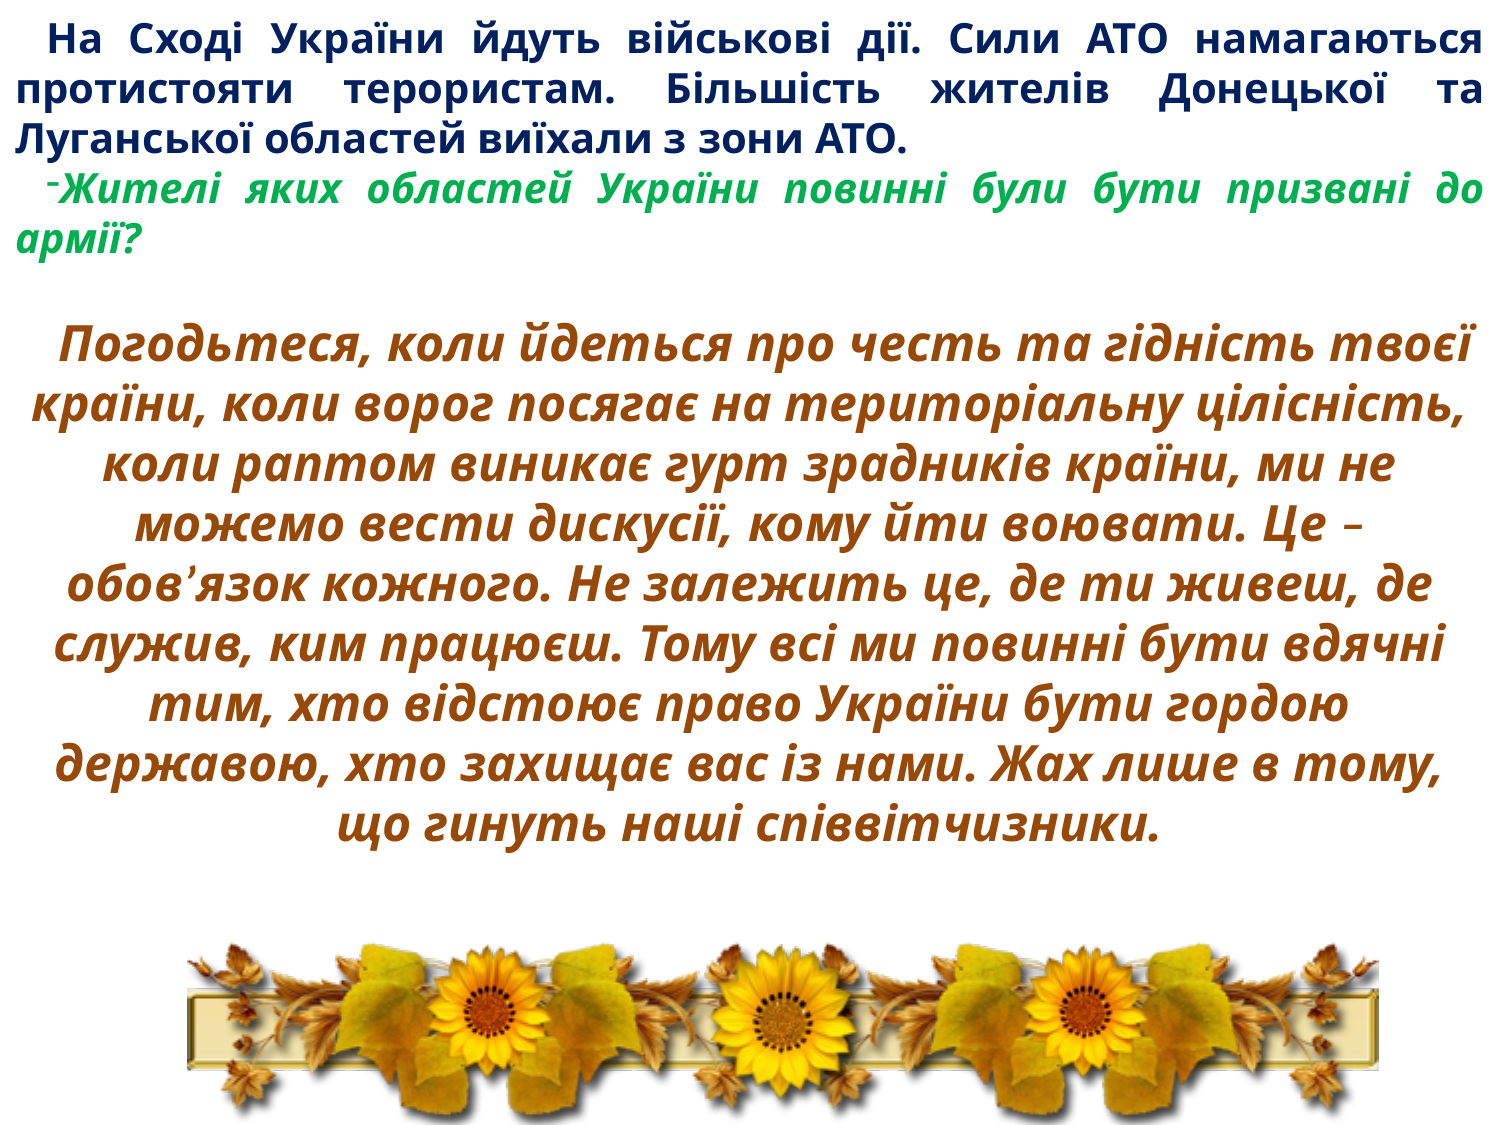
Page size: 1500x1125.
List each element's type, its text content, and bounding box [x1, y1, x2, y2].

picture [187, 913, 1379, 1125]
text_box На Сході України йдуть військові дії. Сили АТО намагаються протистояти терористам. Більшість жителів Донецької та Луганської областей виїхали з зони АТО. Жителі яких областей України повинні були бути призвані до армії? Погодьтеся, коли йдеться про честь та гідність твоєї країни, коли ворог посягає на територіальну цілісність, коли раптом виникає гурт зрадників країни, ми не можемо вести дискусії, кому йти воювати. Це – обов’язок кожного. Не залежить це, де ти живеш, де служив, ким працюєш. Тому всі ми повинні бути вдячні тим, хто відстоює право України бути гордою державою, хто захищає вас із нами. Жах лише в тому, що гинуть наші співвітчизники. [0, 4, 1500, 860]
